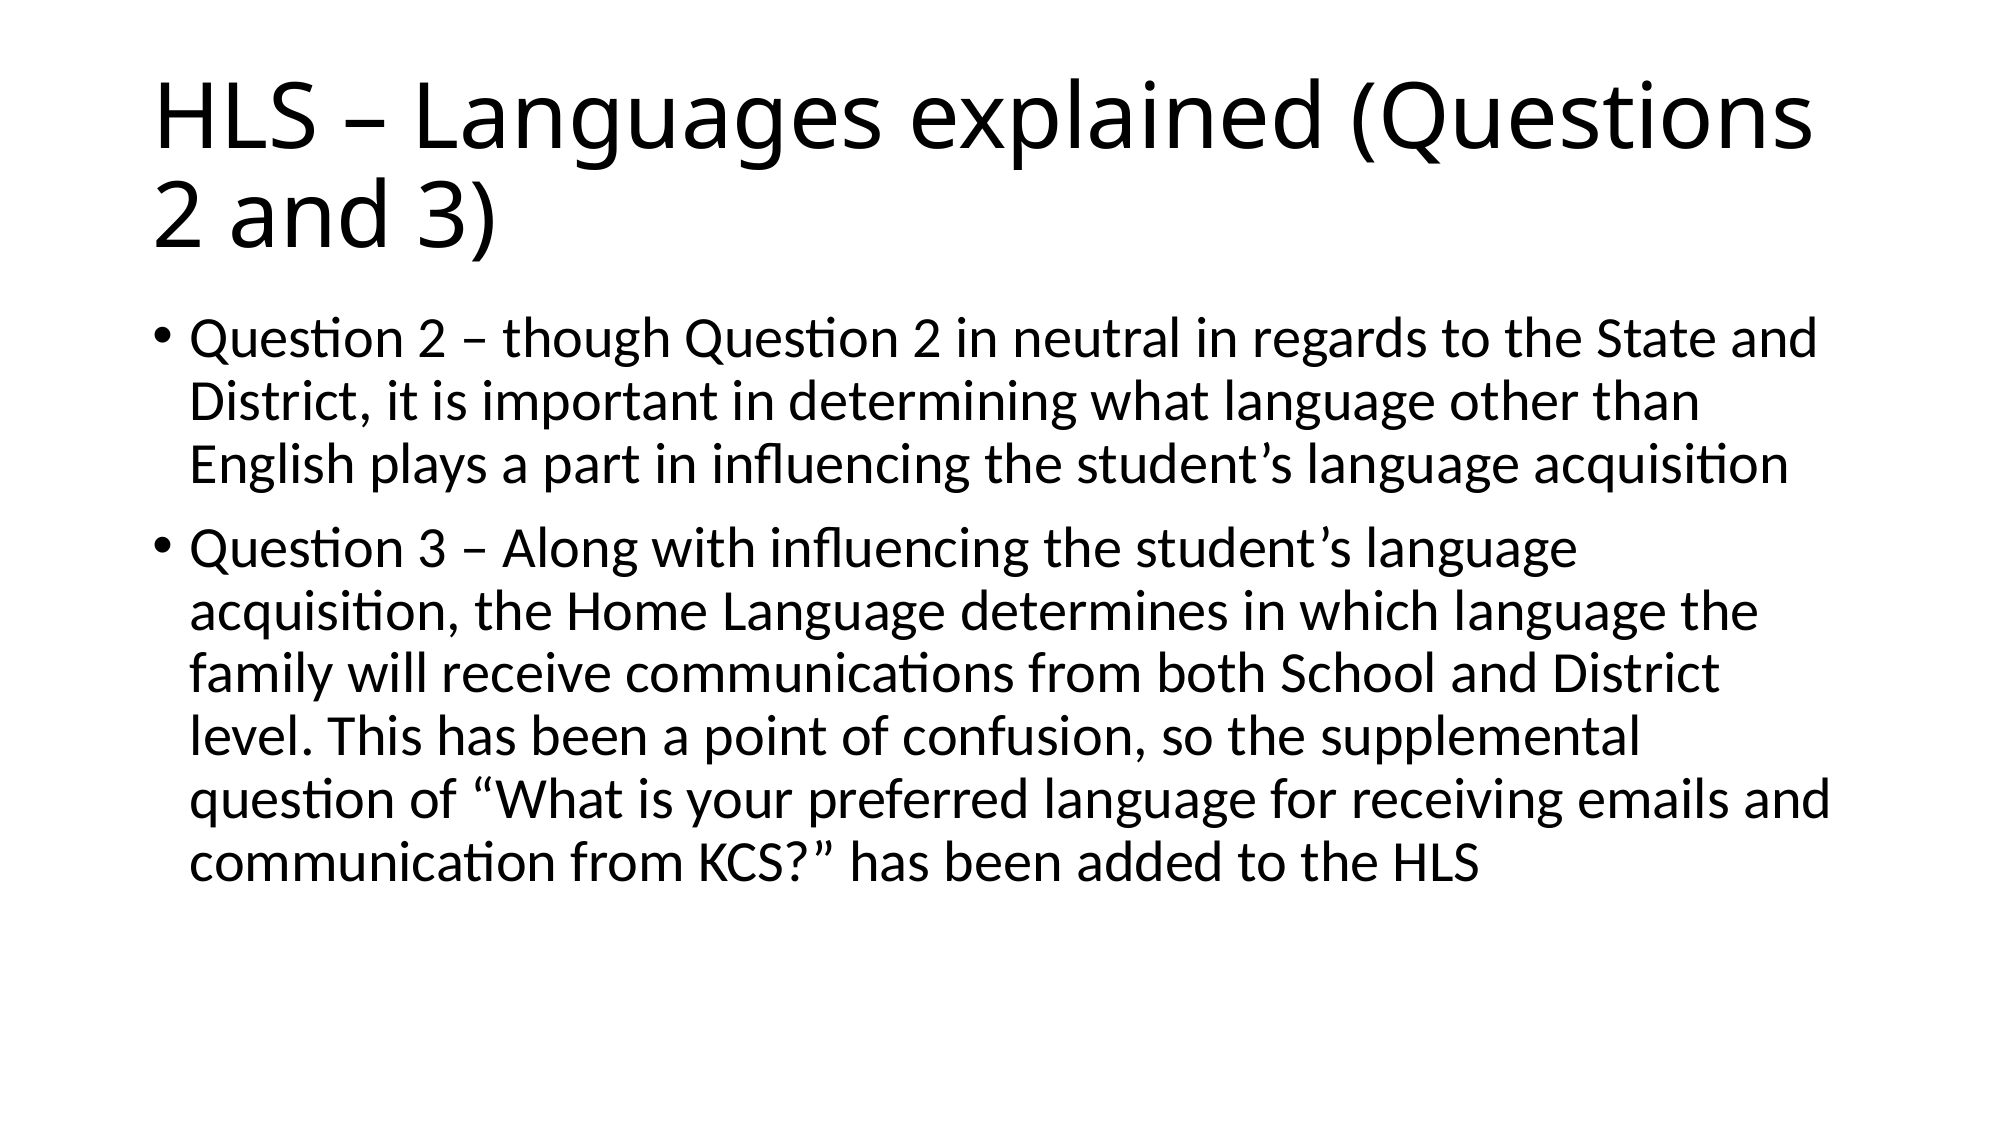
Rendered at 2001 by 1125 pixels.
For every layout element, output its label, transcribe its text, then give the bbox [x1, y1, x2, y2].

list Question 2 – though Question 2 in neutral in regards to the State and District, it is important in determining what language other than English plays a part in influencing the student’s language acquisition Question 3 – Along with influencing the student’s language acquisition, the Home Language determines in which language the family will receive communications from both School and District level. This has been a point of confusion, so the supplemental question of “What is your preferred language for receiving emails and communication from KCS?” has been added to the HLS [137, 299, 1863, 1014]
title HLS – Languages explained (Questions 2 and 3) [137, 59, 1863, 278]
